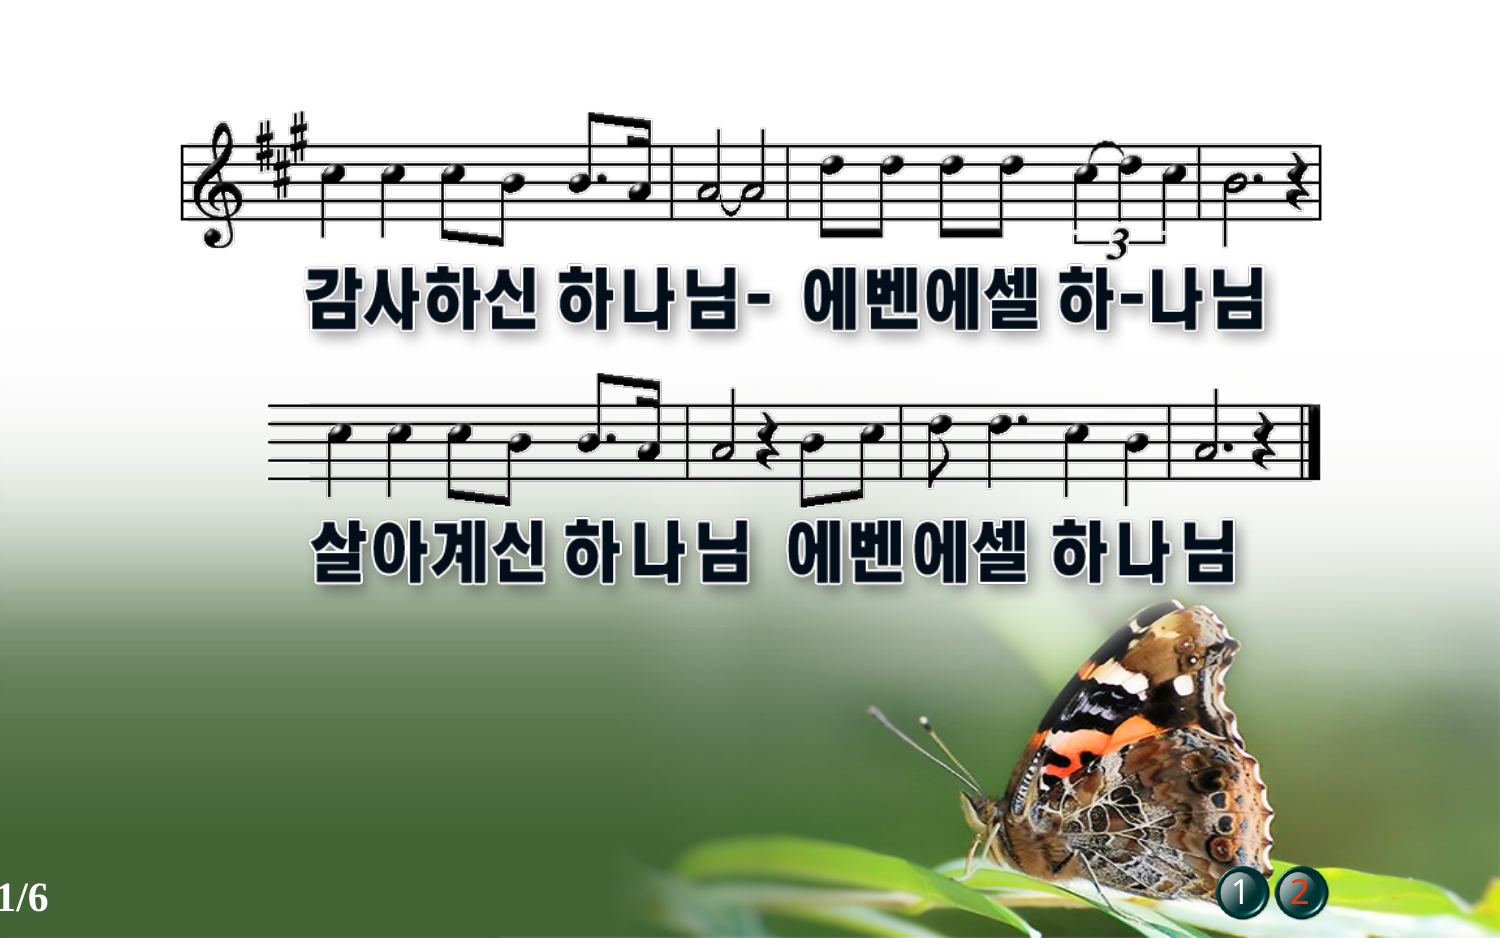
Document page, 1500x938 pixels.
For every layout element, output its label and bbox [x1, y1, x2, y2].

picture [0, 0, 1500, 938]
text_box [1213, 862, 1272, 922]
text_box [1272, 862, 1331, 922]
